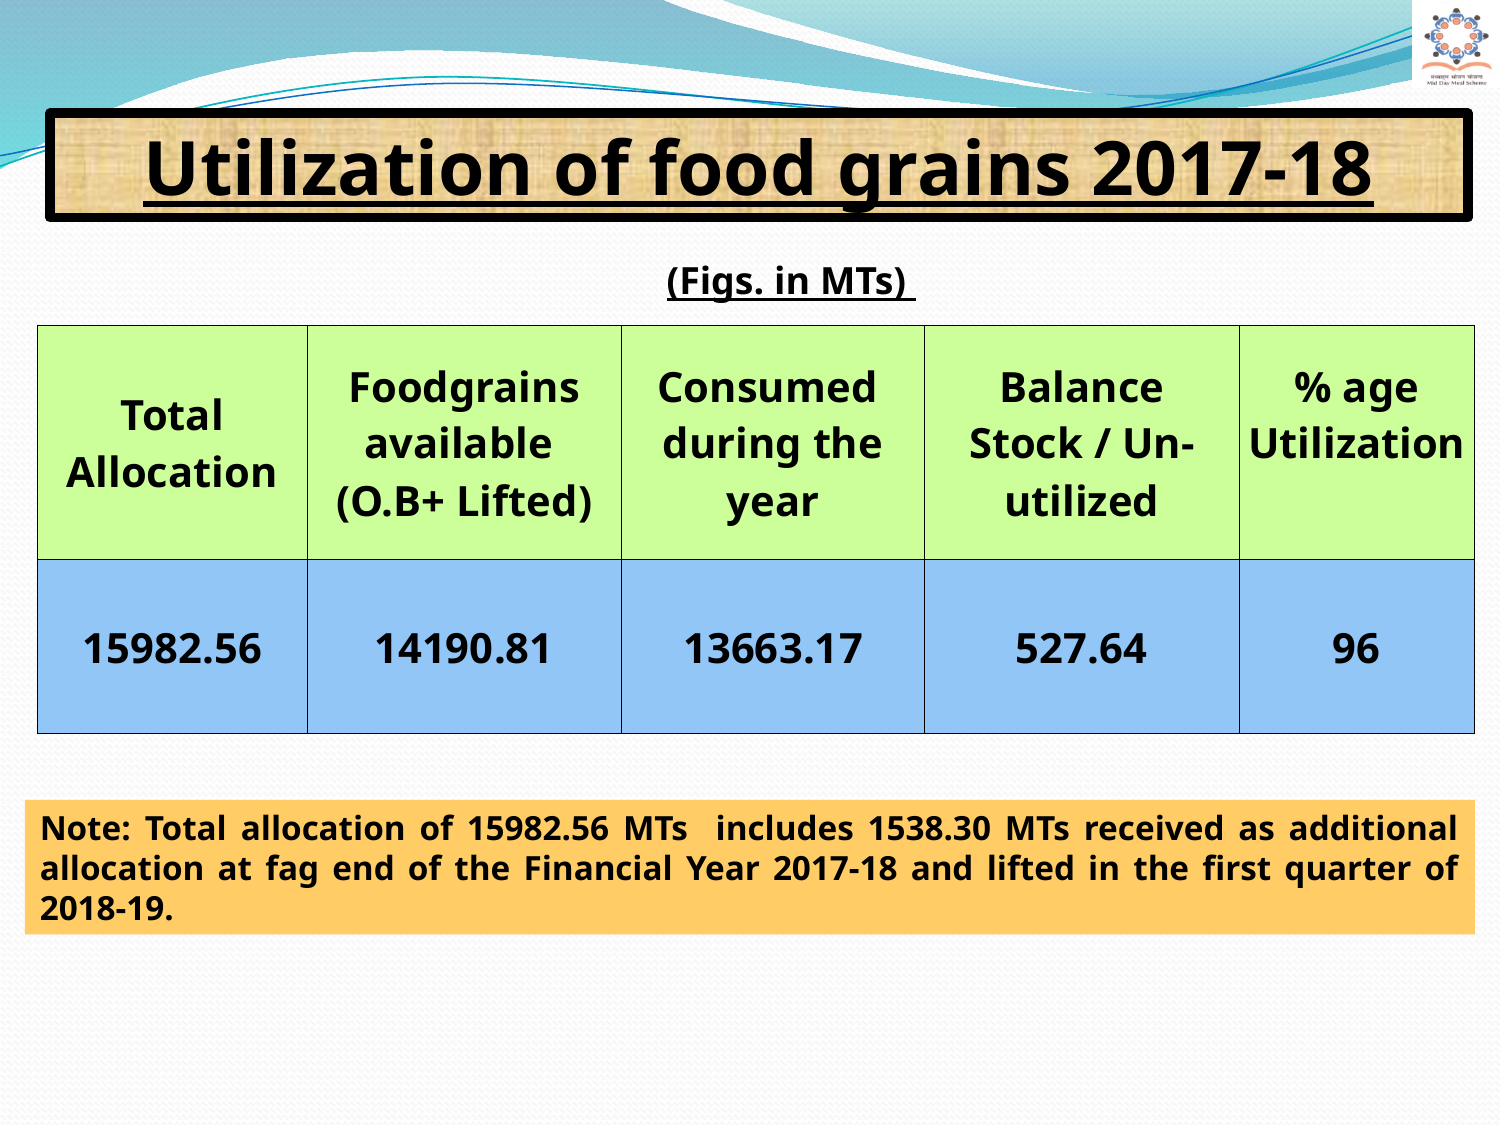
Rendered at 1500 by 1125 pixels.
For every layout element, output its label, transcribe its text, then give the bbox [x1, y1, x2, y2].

table_cell 13663.17 [622, 560, 924, 733]
picture [1412, 0, 1500, 88]
table_header Total Allocation [38, 326, 307, 559]
table_cell 527.64 [925, 560, 1239, 733]
text_box Utilization of food grains 2017-18 [50, 113, 1468, 218]
table_cell 14190.81 [308, 560, 621, 733]
table_header % age Utilization [1240, 326, 1474, 559]
text_box (Figs. in MTs) [651, 249, 932, 310]
table_header Consumed during the year [622, 326, 924, 559]
text_box Note: Total allocation of 15982.56 MTs includes 1538.30 MTs received as additional allocation at fag end of the Financial Year 2017-18 and lifted in the first quarter of 2018-19. [24, 799, 1475, 935]
table_cell 15982.56 [38, 560, 307, 733]
table_header Foodgrains available (O.B+ Lifted) [308, 326, 621, 559]
table_header Balance Stock / Un-utilized [925, 326, 1239, 559]
table_cell 96 [1240, 560, 1474, 733]
